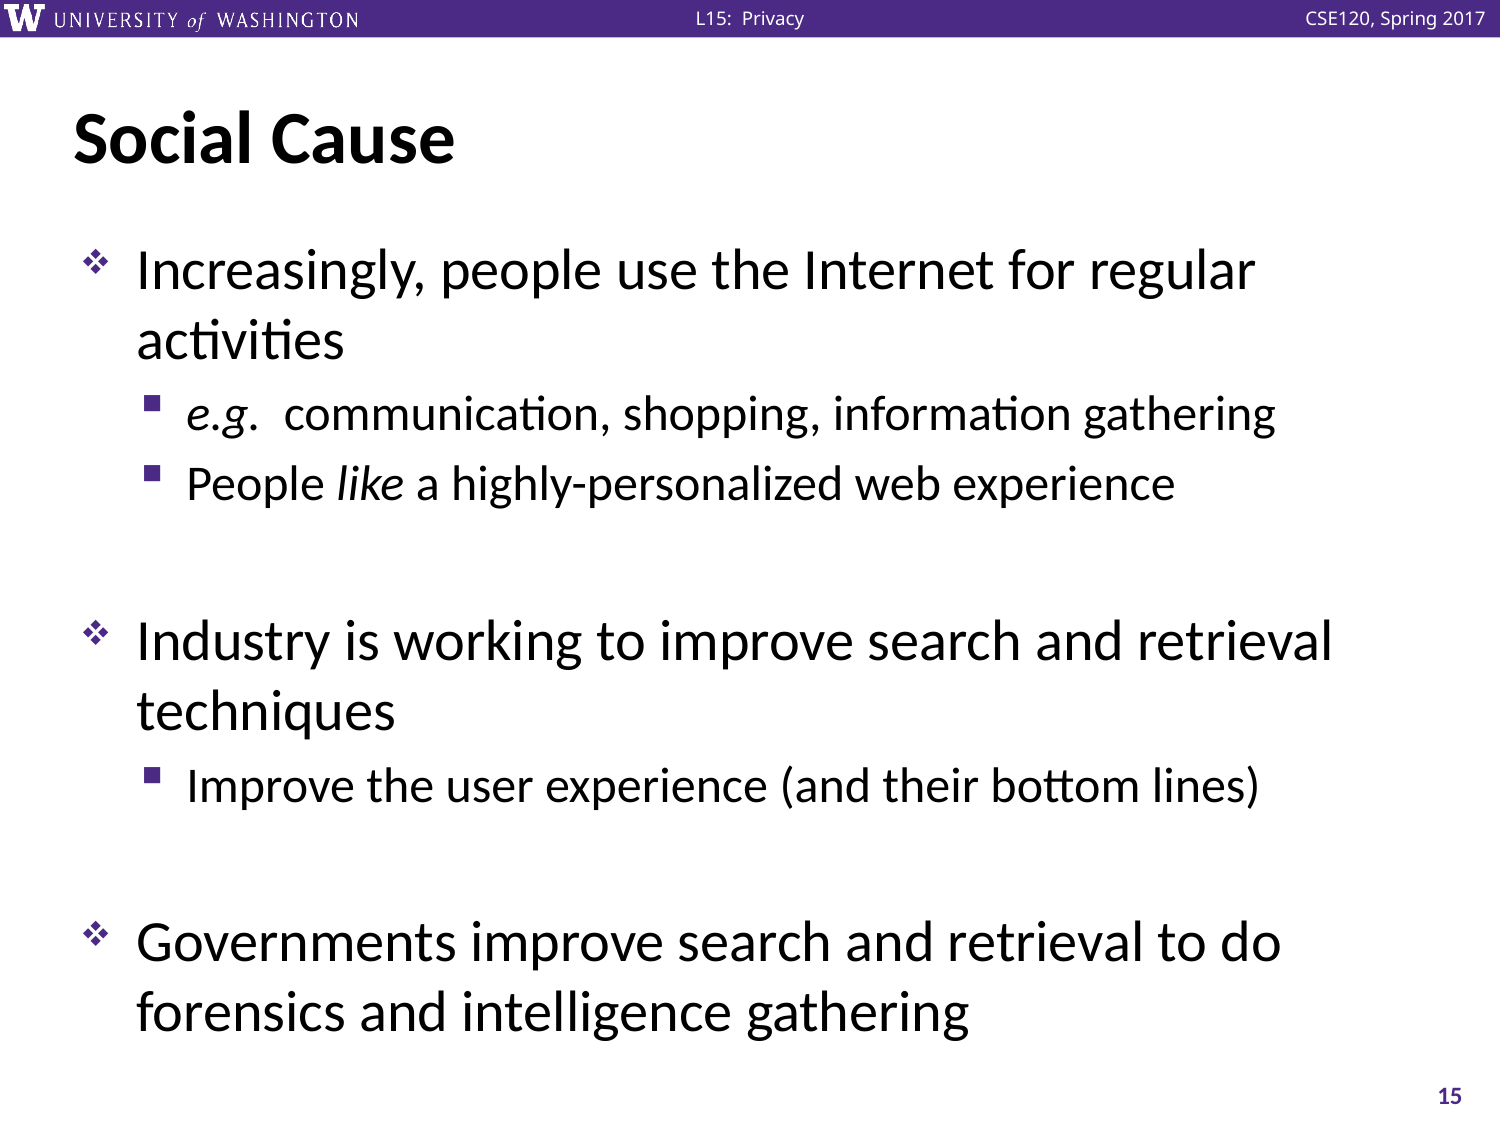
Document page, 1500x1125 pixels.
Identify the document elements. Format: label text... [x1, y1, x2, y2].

list Increasingly, people use the Internet for regular activities e.g. communication, shopping, information gathering People like a highly-personalized web experience Industry is working to improve search and retrieval techniques Improve the user experience (and their bottom lines) Governments improve search and retrieval to do forensics and intelligence gathering [64, 223, 1438, 1040]
title Social Cause [58, 71, 1438, 197]
slide_number 15 [1400, 1065, 1500, 1125]
picture [4, 4, 358, 32]
